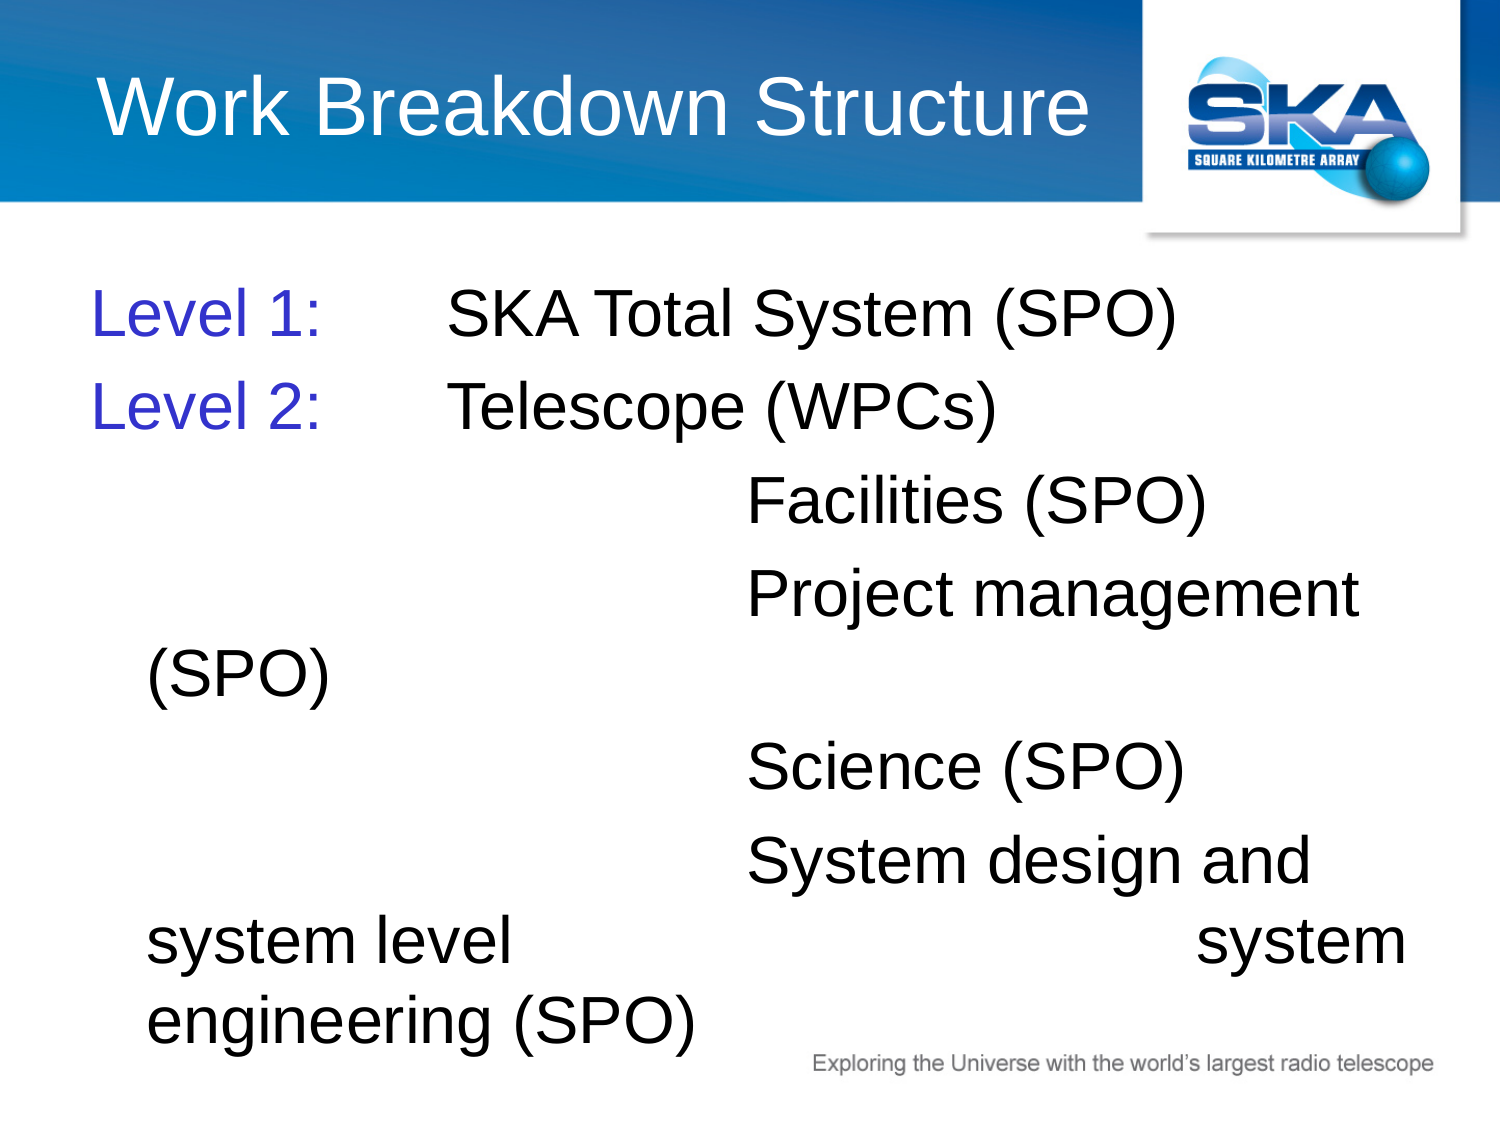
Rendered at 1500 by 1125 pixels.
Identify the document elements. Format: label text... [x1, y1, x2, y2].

picture [0, 0, 1500, 1125]
title Work Breakdown Structure [63, 12, 1128, 200]
list Level 1: SKA Total System (SPO) Level 2: Telescope (WPCs) Facilities (SPO) Project management (SPO) Science (SPO) System design and system level system engineering (SPO) [75, 262, 1425, 1005]
